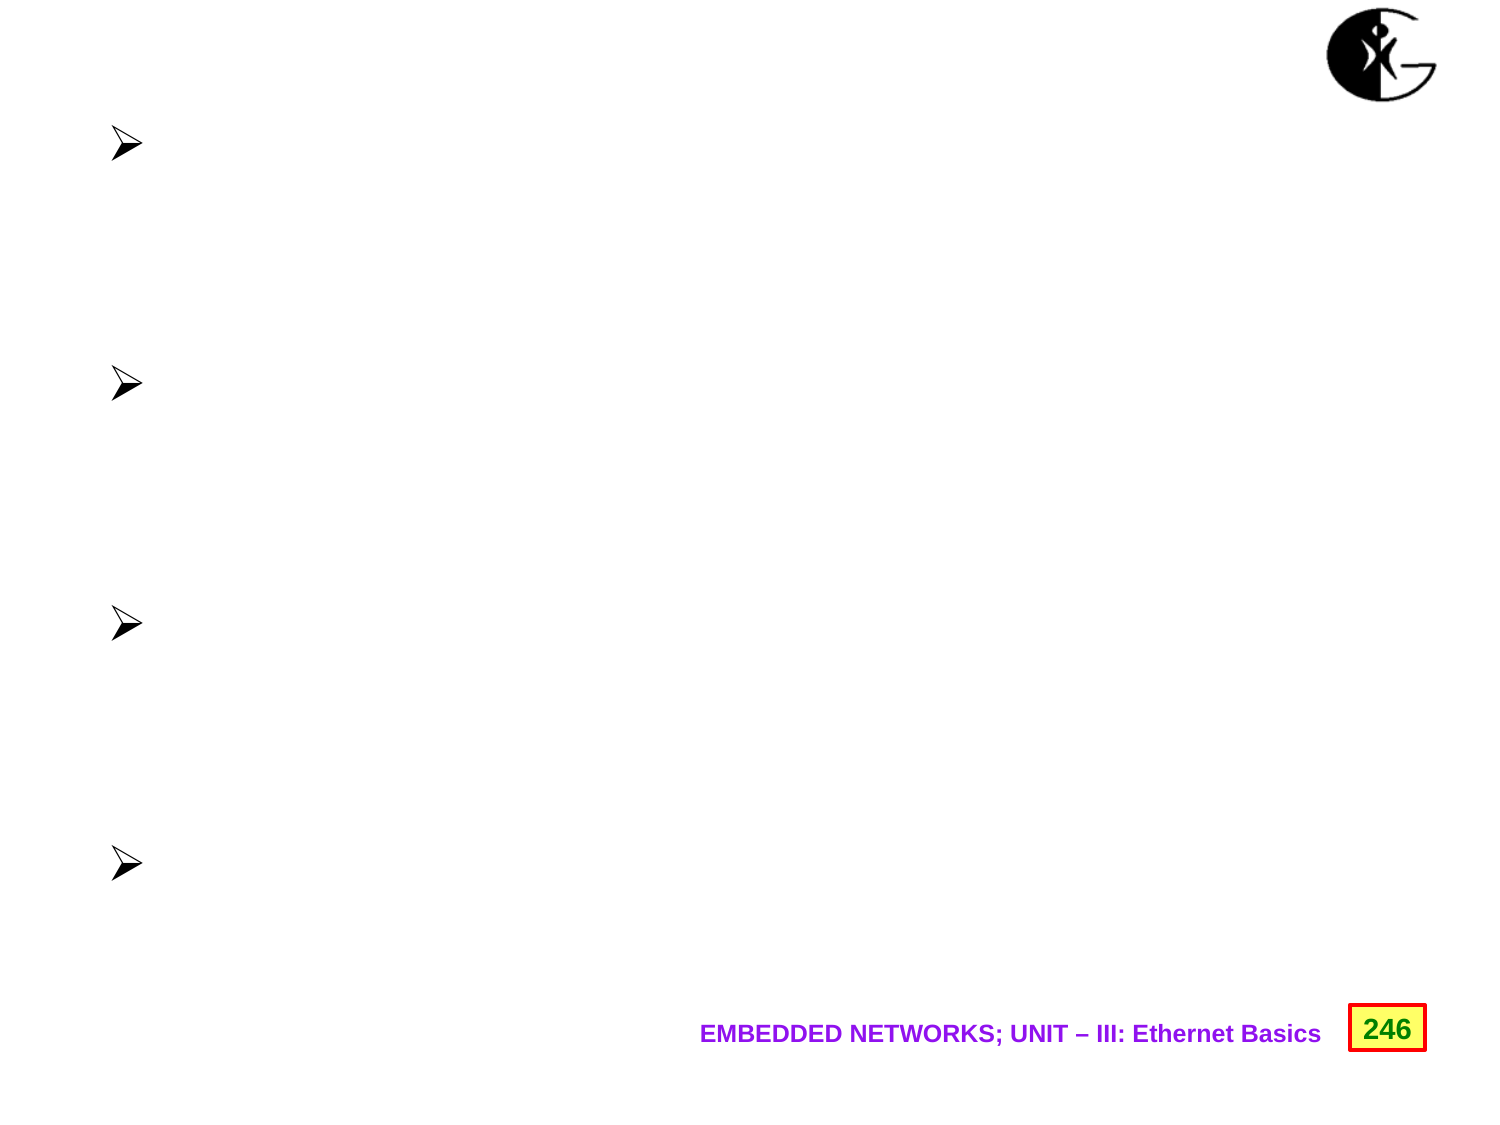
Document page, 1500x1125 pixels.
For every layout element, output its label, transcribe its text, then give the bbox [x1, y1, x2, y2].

slide_number 246 [1348, 1003, 1427, 1052]
list To learn the IP addresses of a local network’s name servers, in Windows XP, click Start > Run, type cmd, and click OK. In the window that appears, type ipconfig /all. In the information displayed are the IP addresses of two DNS servers. Although an embedded system with a domain name must have name servers that other computers can access to learn the domain’s IP address, many embedded systems don’t need to communicate with name servers themselves. An embedded system functioning as a server just needs to respond to requests that contain a source IP address to respond to. Other systems may communicate only with computers with known IP addresses. Systems that communicate only in a local network don’t need to support domain names at all, though local computers may have locally assigned host names that correspond to local IP addresses. [75, 112, 1425, 1100]
footer EMBEDDED NETWORKS; UNIT – III: Ethernet Basics [487, 1002, 1338, 1063]
picture [1312, 0, 1451, 113]
